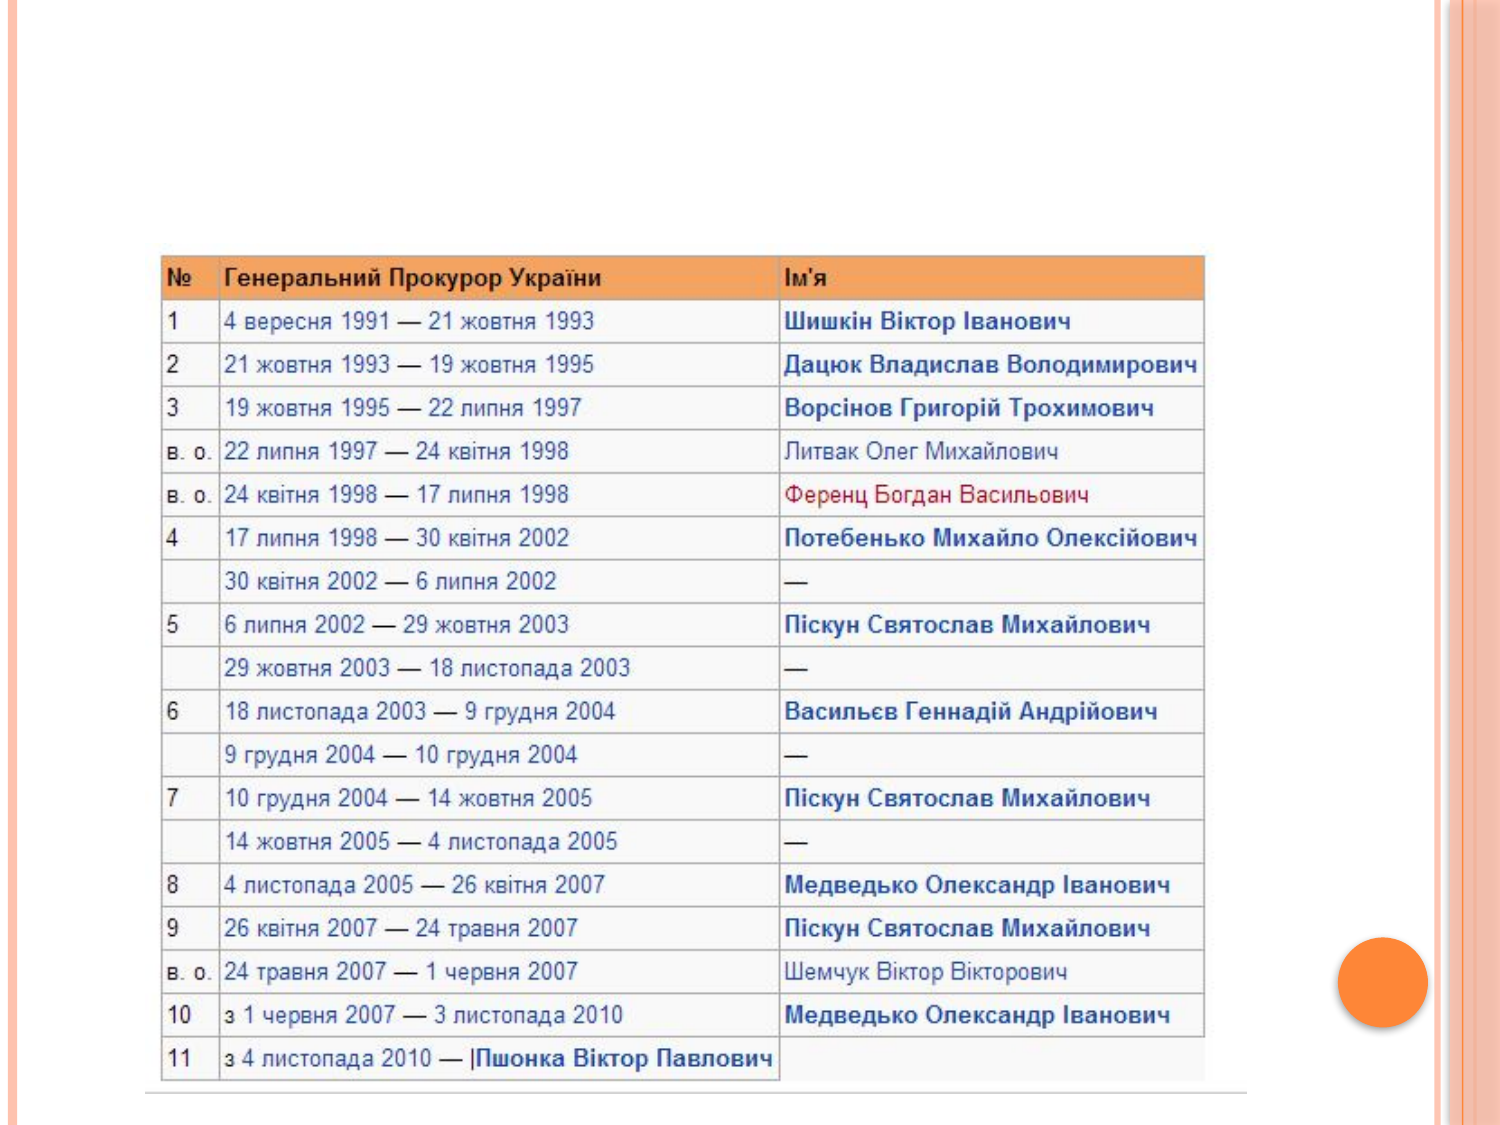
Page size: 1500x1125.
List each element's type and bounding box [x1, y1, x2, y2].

list [144, 243, 1247, 1094]
